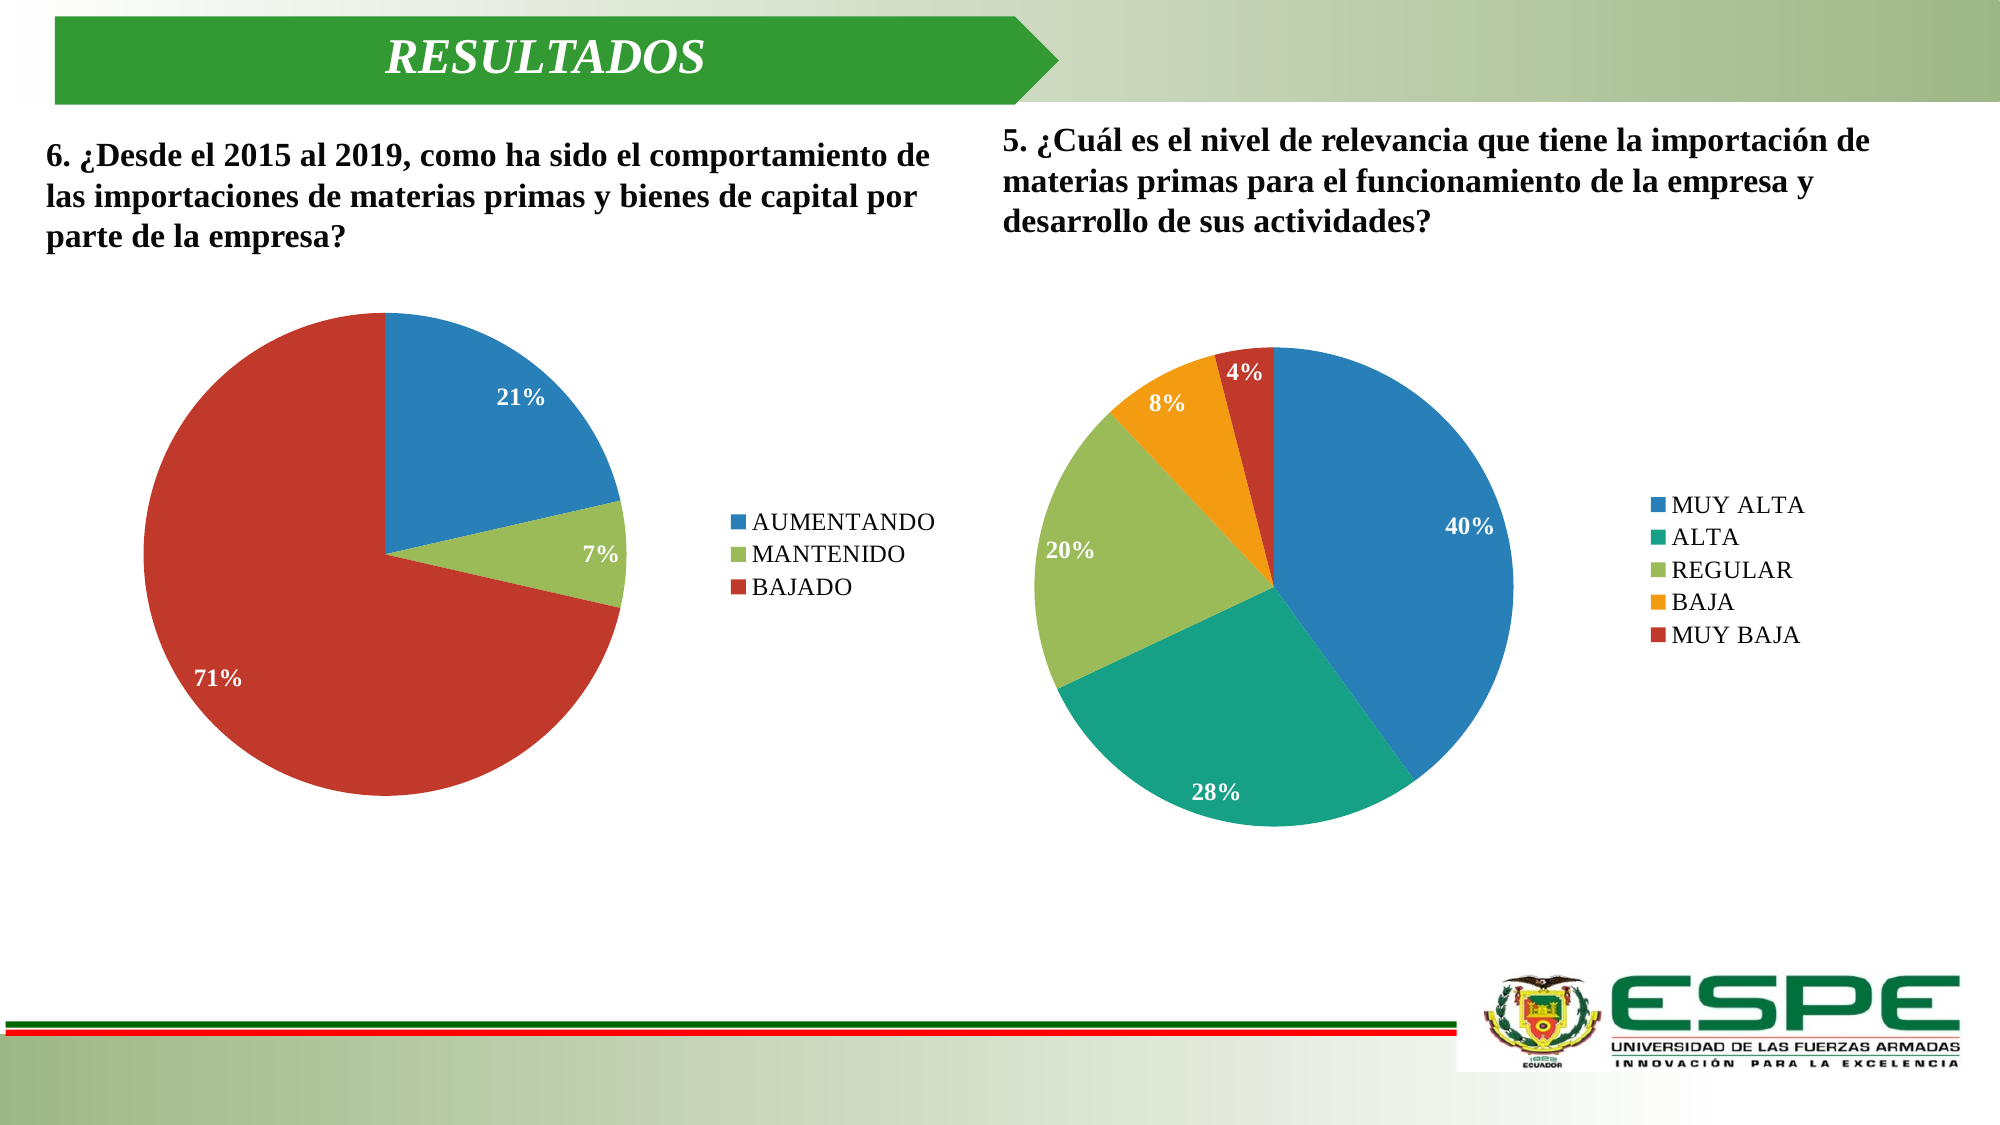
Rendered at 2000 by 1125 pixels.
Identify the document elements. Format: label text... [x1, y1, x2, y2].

text_box 5. ¿Cuál es el nivel de relevancia que tiene la importación de materias primas para el funcionamiento de la empresa y desarrollo de sus actividades? [987, 110, 1910, 287]
text_box RESULTADOS [54, 16, 1059, 105]
chart [47, 301, 1827, 838]
picture [1456, 968, 1993, 1072]
text_box 6. ¿Desde el 2015 al 2019, como ha sido el comportamiento de las importaciones de materias primas y bienes de capital por parte de la empresa? [31, 125, 953, 302]
